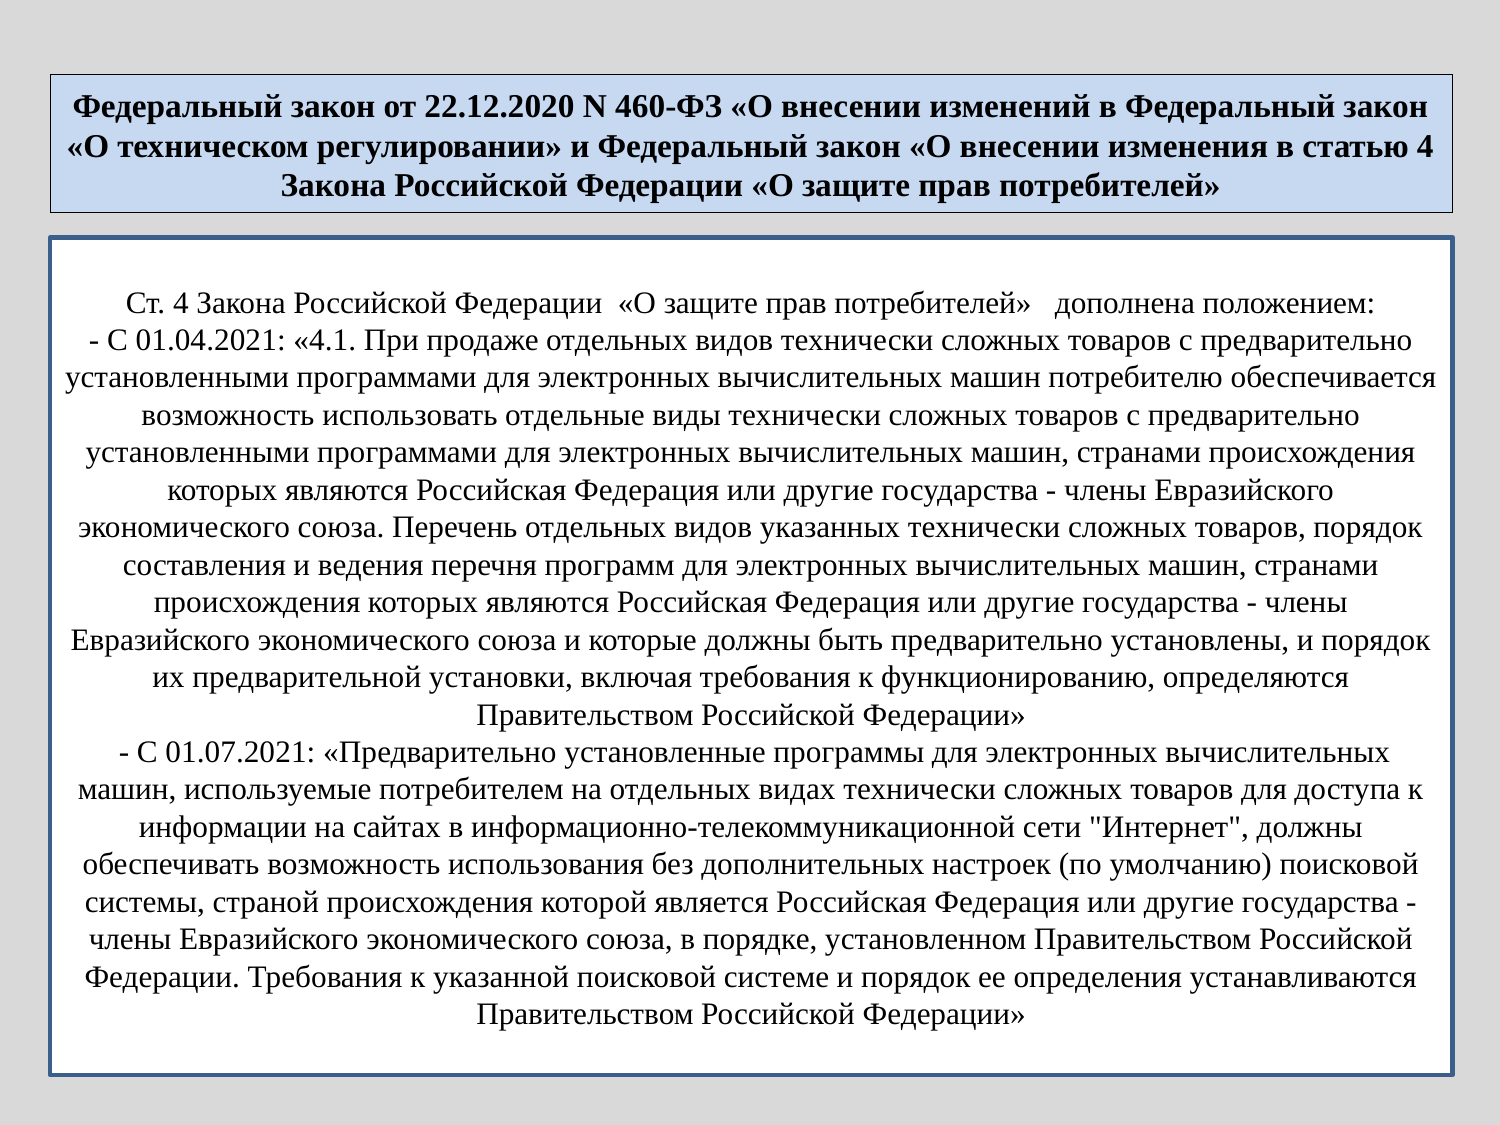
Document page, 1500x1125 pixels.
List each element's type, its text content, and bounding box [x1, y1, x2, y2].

text_box Ст. 4 Закона Российской Федерации «О защите прав потребителей» дополнена положением: - С 01.04.2021: «4.1. При продаже отдельных видов технически сложных товаров с предварительно установленными программами для электронных вычислительных машин потребителю обеспечивается возможность использовать отдельные виды технически сложных товаров с предварительно установленными программами для электронных вычислительных машин, странами происхождения которых являются Российская Федерация или другие государства - члены Евразийского экономического союза. Перечень отдельных видов указанных технически сложных товаров, порядок составления и ведения перечня программ для электронных вычислительных машин, странами происхождения которых являются Российская Федерация или другие государства - члены Евразийского экономического союза и которые должны быть предварительно установлены, и порядок их предварительной установки, включая требования к функционированию, определяются Правительством Российской Федерации» - С 01.07.2021: «Предварительно установленные программы для электронных вычислительных машин, используемые потребителем на отдельных видах технически сложных товаров для доступа к информации на сайтах в информационно-телекоммуникационной сети "Интернет", должны обеспечивать возможность использования без дополнительных настроек (по умолчанию) поисковой системы, страной происхождения которой является Российская Федерация или другие государства - члены Евразийского экономического союза, в порядке, установленном Правительством Российской Федерации. Требования к указанной поисковой системе и порядок ее определения устанавливаются Правительством Российской Федерации» [48, 235, 1455, 1077]
text_box Федеральный закон от 22.12.2020 N 460-ФЗ «О внесении изменений в Федеральный закон «О техническом регулировании» и Федеральный закон «О внесении изменения в статью 4 Закона Российской Федерации «О защите прав потребителей» [50, 74, 1453, 213]
